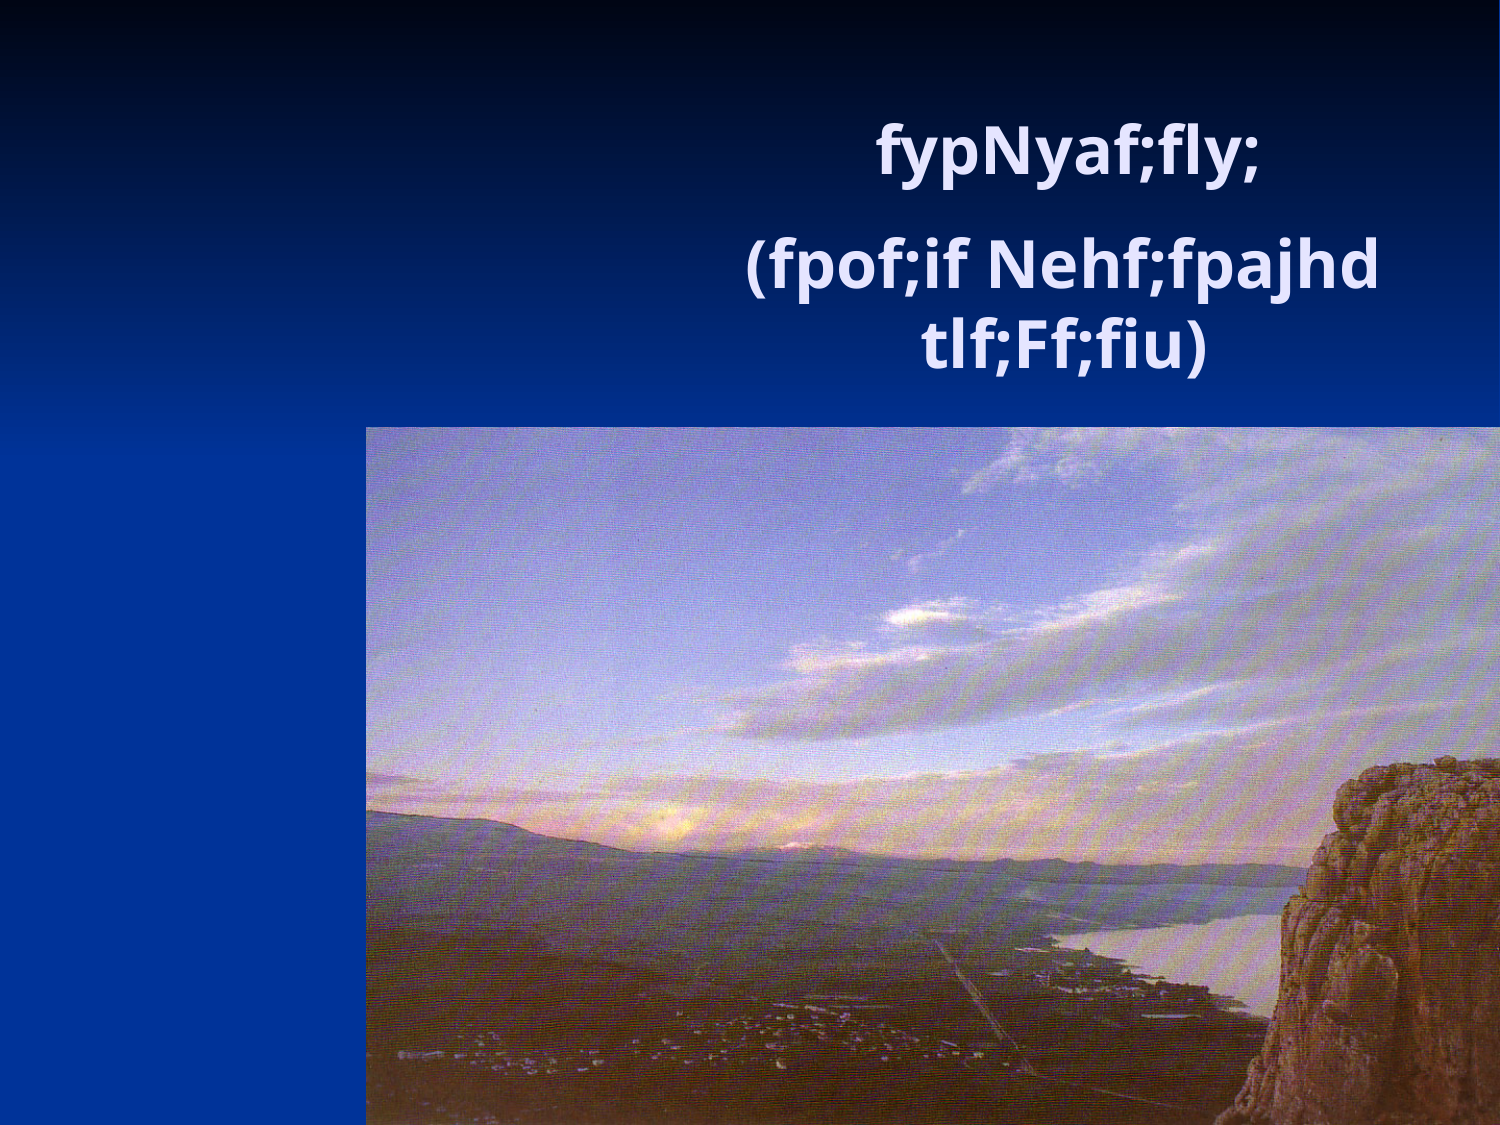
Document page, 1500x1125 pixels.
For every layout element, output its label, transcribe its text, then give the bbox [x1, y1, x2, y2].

title fypNyaf;fly; [832, 44, 1305, 208]
text_box (fpof;if Nehf;fpajhd tlf;Ff;fiu) [690, 208, 1438, 396]
picture [366, 426, 1500, 1125]
